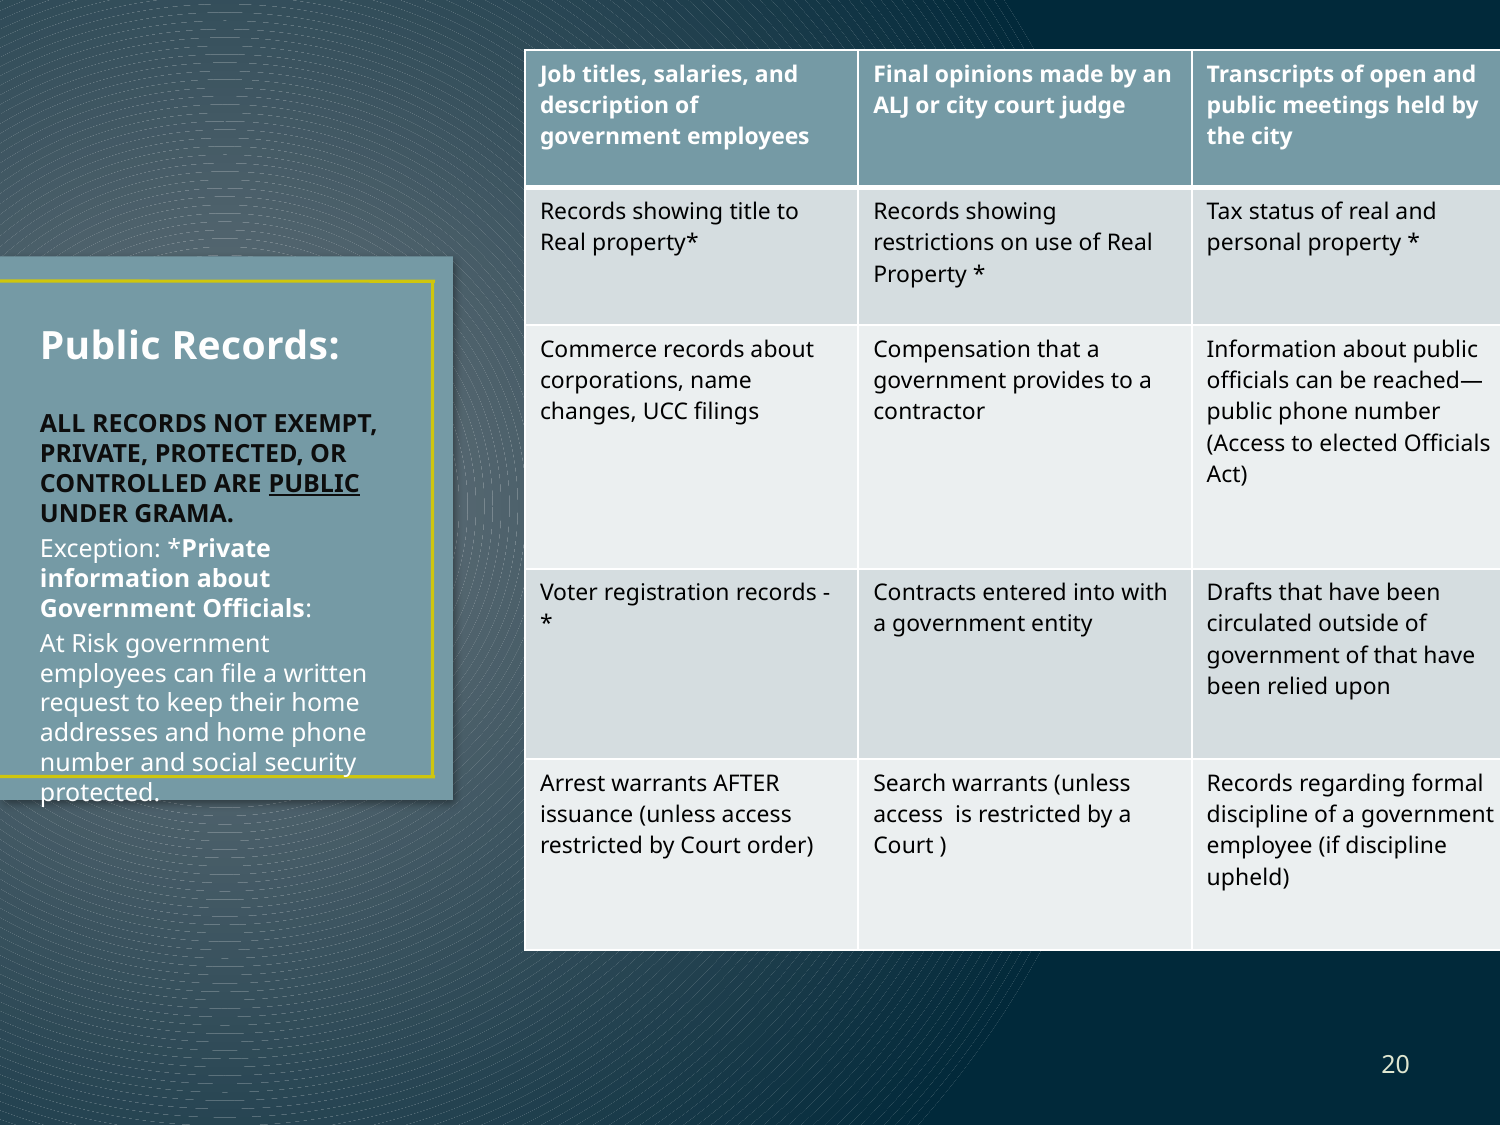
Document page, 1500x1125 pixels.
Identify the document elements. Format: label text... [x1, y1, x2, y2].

table_cell Commerce records about corporations, name changes, UCC filings [526, 326, 857, 568]
table_cell Records showing restrictions on use of Real Property * [859, 190, 1191, 324]
table_cell Information about public officials can be reached—public phone number (Access to elected Officials Act) [1193, 326, 1500, 568]
list ALL RECORDS NOT EXEMPT, PRIVATE, PROTECTED, OR CONTROLLED ARE PUBLIC UNDER GRAMA. Exception: *Private information about Government Officials: At Risk government employees can file a written request to keep their home addresses and home phone number and social security protected. [24, 399, 415, 762]
table_header Job titles, salaries, and description of government employees [526, 51, 857, 185]
table_cell Contracts entered into with a government entity [859, 570, 1191, 758]
table_cell Arrest warrants AFTER issuance (unless access restricted by Court order) [526, 760, 857, 949]
title Public Records: [24, 311, 415, 375]
table_cell Search warrants (unless access is restricted by a Court ) [859, 760, 1191, 949]
table_cell Records showing title to Real property* [526, 190, 857, 324]
table_cell Drafts that have been circulated outside of government of that have been relied upon [1193, 570, 1500, 758]
table_cell Voter registration records -* [526, 570, 857, 758]
table_header Transcripts of open and public meetings held by the city [1193, 51, 1500, 185]
table_header Final opinions made by an ALJ or city court judge [859, 51, 1191, 185]
slide_number 20 [1074, 1035, 1425, 1096]
table_cell Compensation that a government provides to a contractor [859, 326, 1191, 568]
table_cell Records regarding formal discipline of a government employee (if discipline upheld) [1193, 760, 1500, 949]
table_cell Tax status of real and personal property * [1193, 190, 1500, 324]
